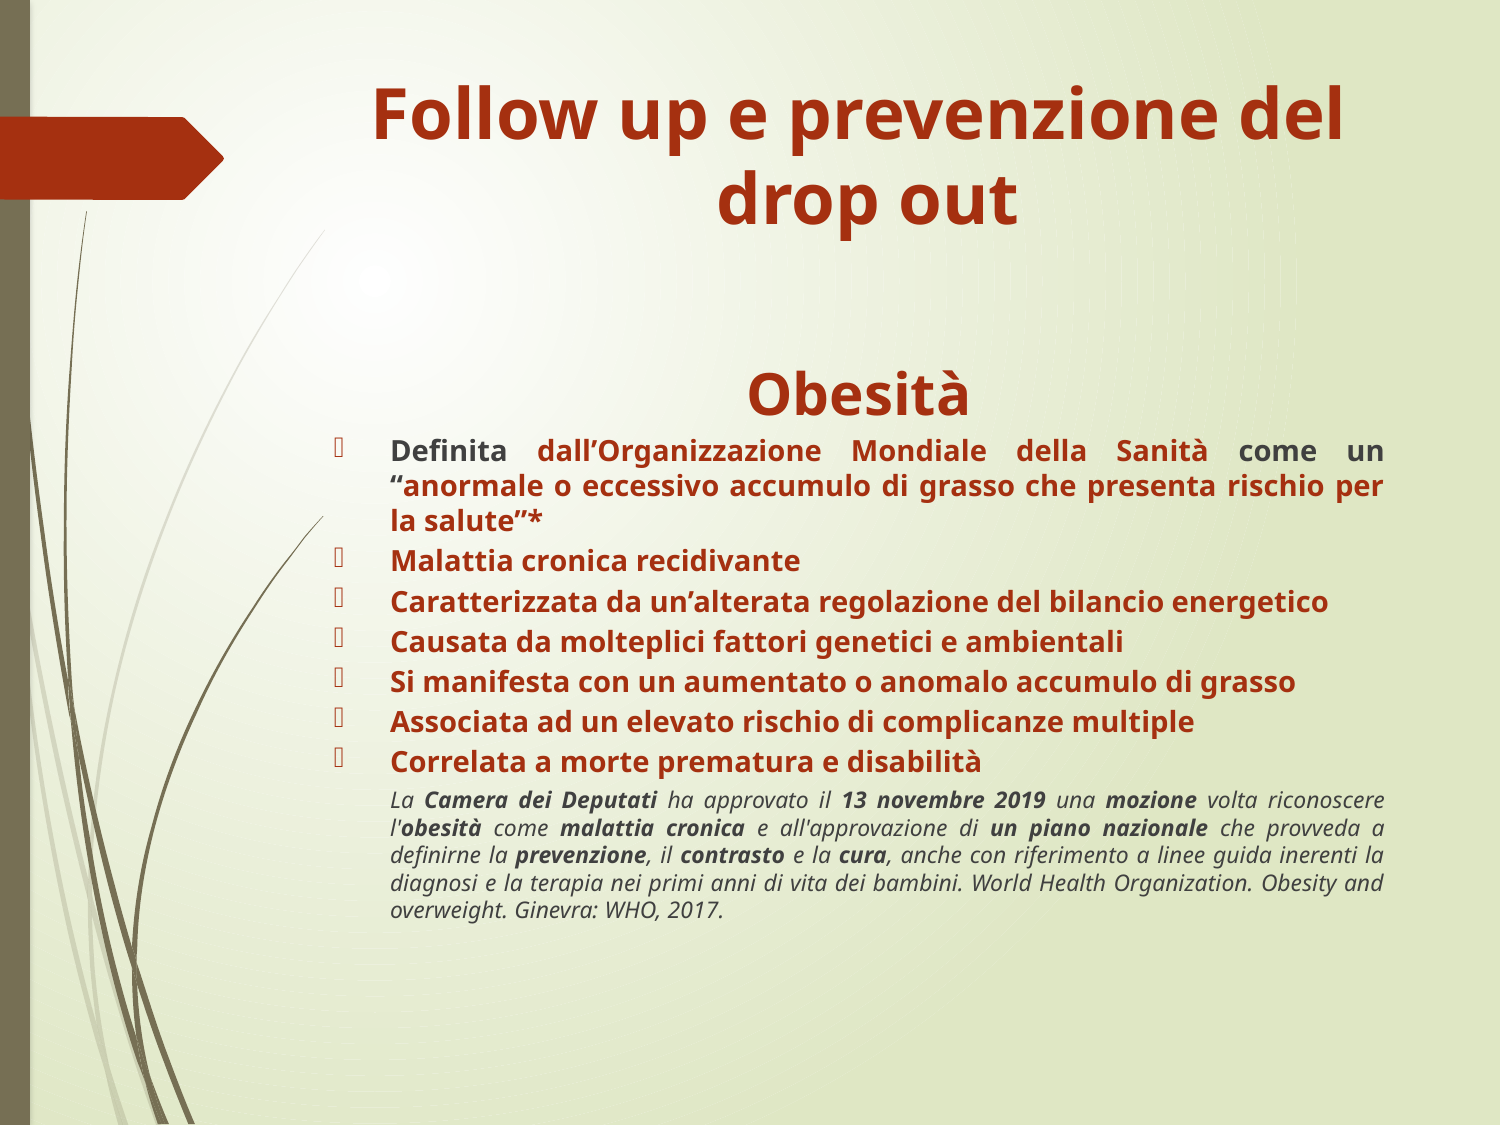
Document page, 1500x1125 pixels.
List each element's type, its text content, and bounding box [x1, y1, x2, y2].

list Obesità Definita dall’Organizzazione Mondiale della Sanità come un “anormale o eccessivo accumulo di grasso che presenta rischio per la salute”* Malattia cronica recidivante Caratterizzata da un’alterata regolazione del bilancio energetico Causata da molteplici fattori genetici e ambientali Si manifesta con un aumentato o anomalo accumulo di grasso Associata ad un elevato rischio di complicanze multiple Correlata a morte prematura e disabilità La Camera dei Deputati ha approvato il 13 novembre 2019 una mozione volta riconoscere l'obesità come malattia cronica e all'approvazione di un piano nazionale che provveda a definirne la prevenzione, il contrasto e la cura, anche con riferimento a linee guida inerenti la diagnosi e la terapia nei primi anni di vita dei bambini. World Health Organization. Obesity and overweight. Ginevra: WHO, 2017. [318, 350, 1400, 970]
title Follow up e prevenzione del drop out [289, 61, 1447, 249]
